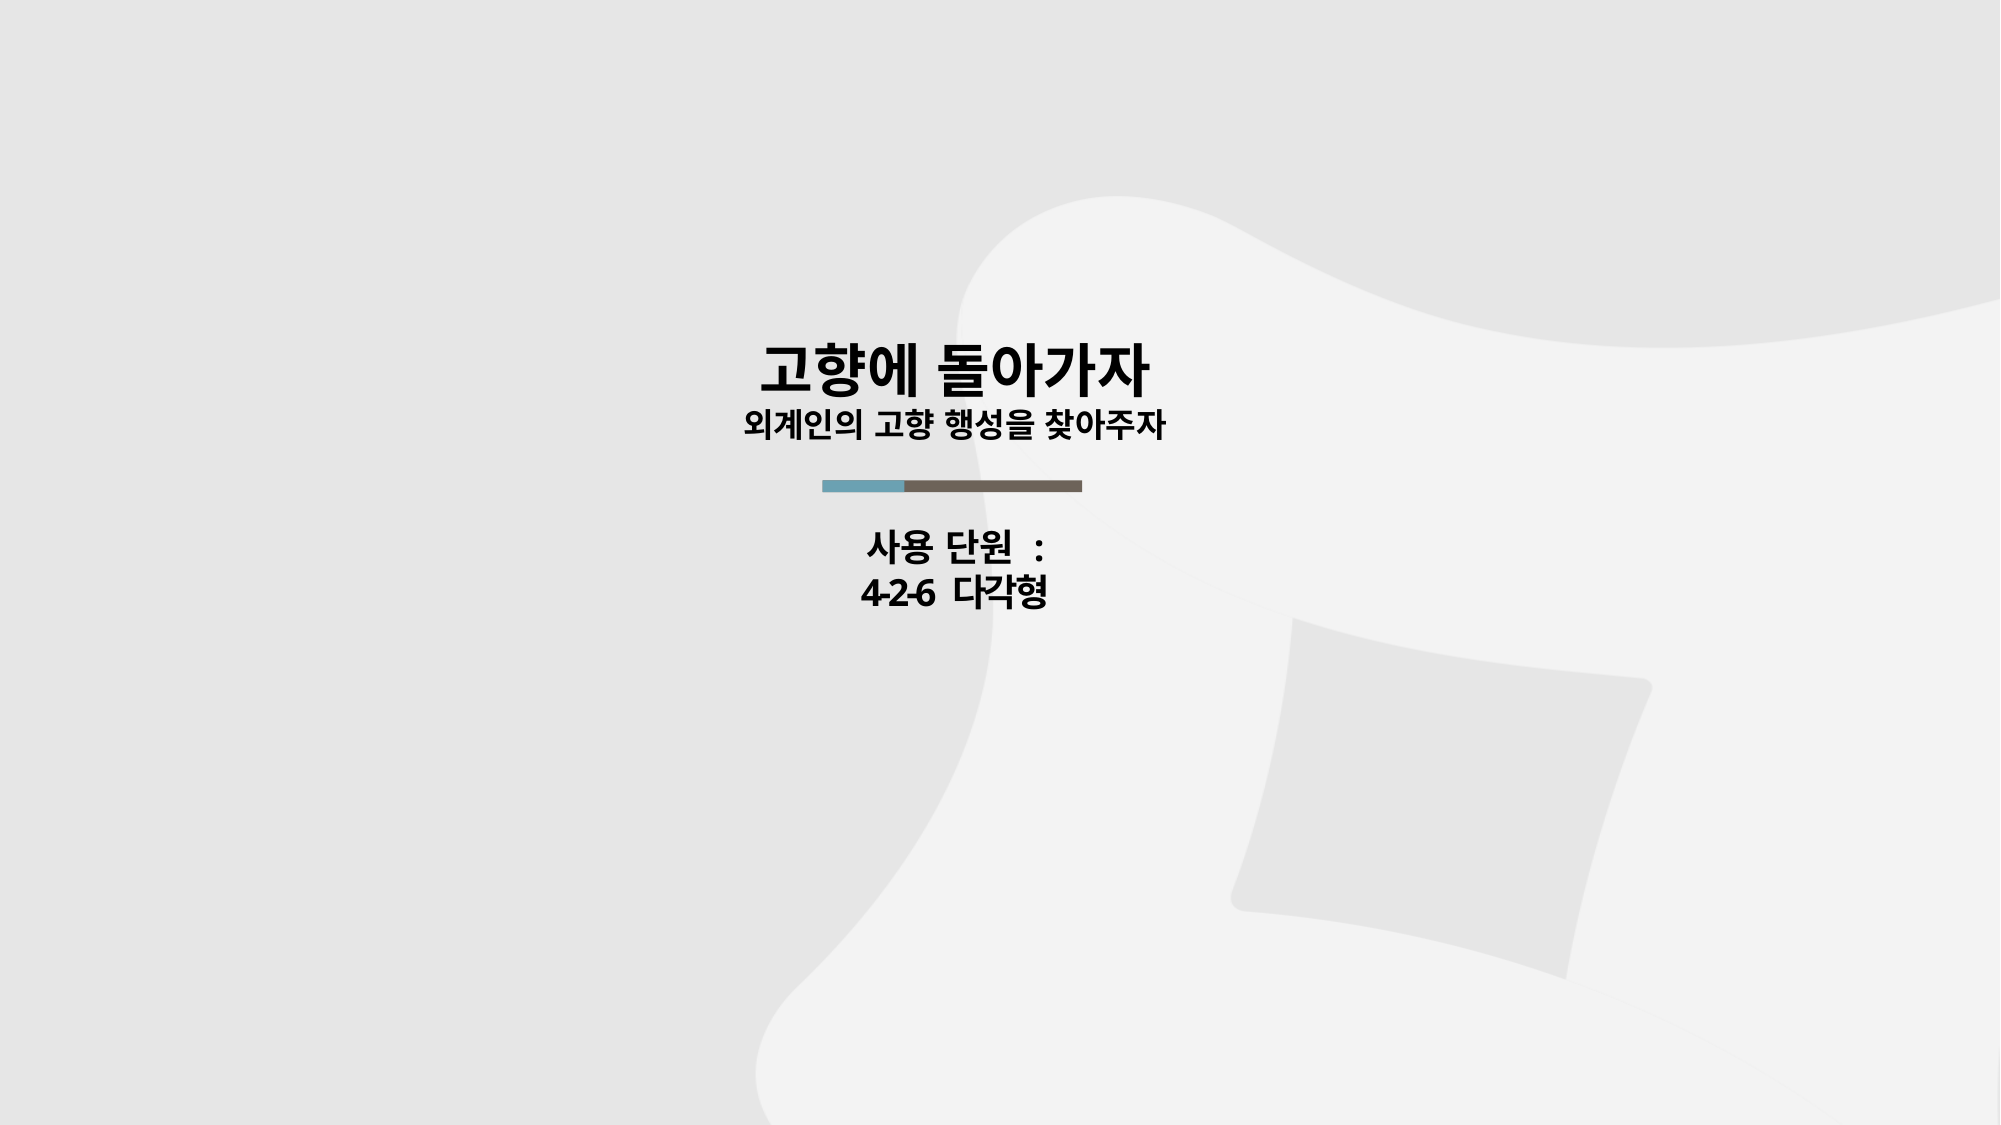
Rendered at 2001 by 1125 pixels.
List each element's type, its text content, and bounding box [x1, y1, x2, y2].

picture [0, 0, 2000, 1125]
text_box 고향에 돌아가자 외계인의 고향 행성을 찾아주자 [484, 310, 1427, 469]
title 사용 단원 : 4-2-6 다각형 [540, 534, 1371, 693]
